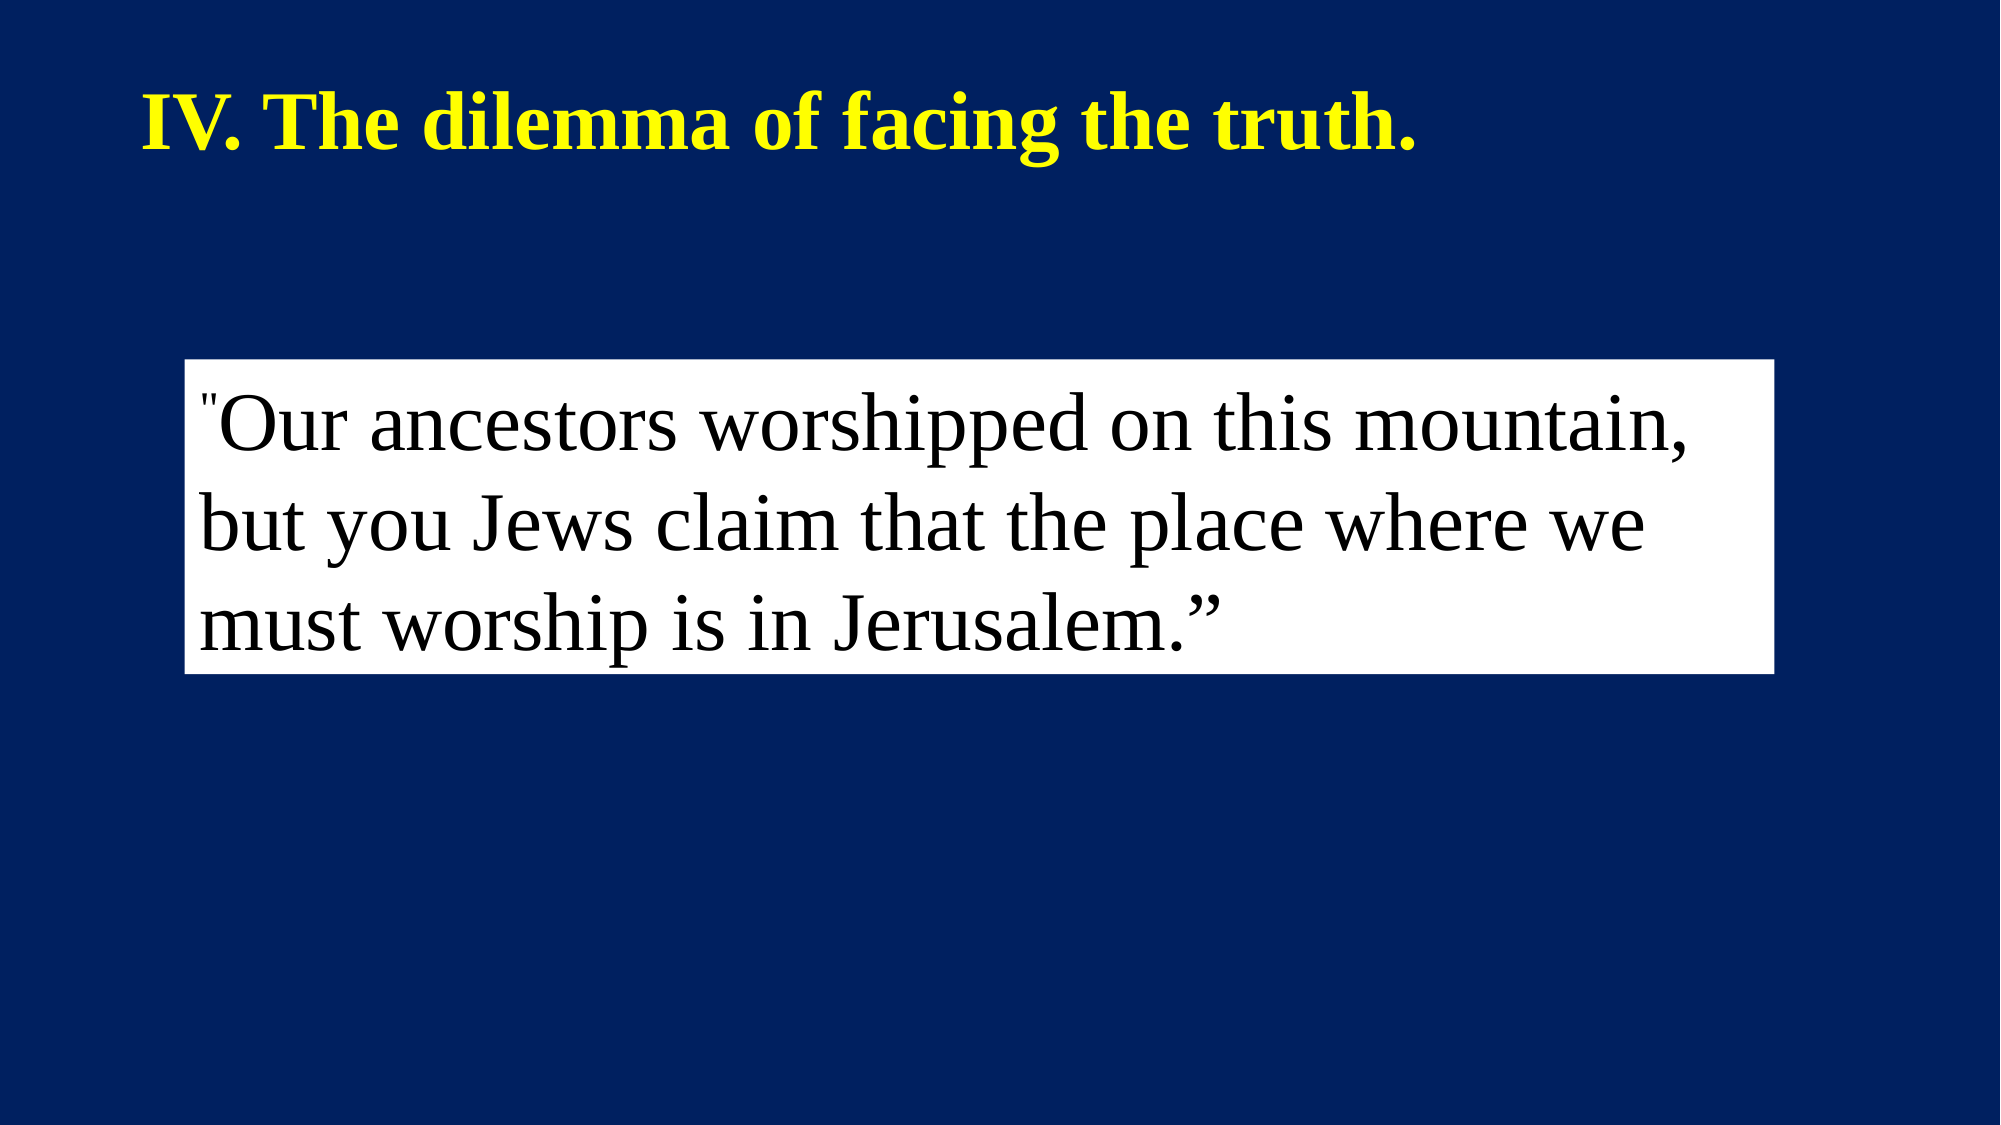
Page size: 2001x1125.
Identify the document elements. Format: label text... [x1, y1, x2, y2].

text_box "Our ancestors worshipped on this mountain, but you Jews claim that the place where we must worship is in Jerusalem.” [184, 359, 1775, 675]
text_box IV. The dilemma of facing the truth. [125, 58, 1434, 174]
